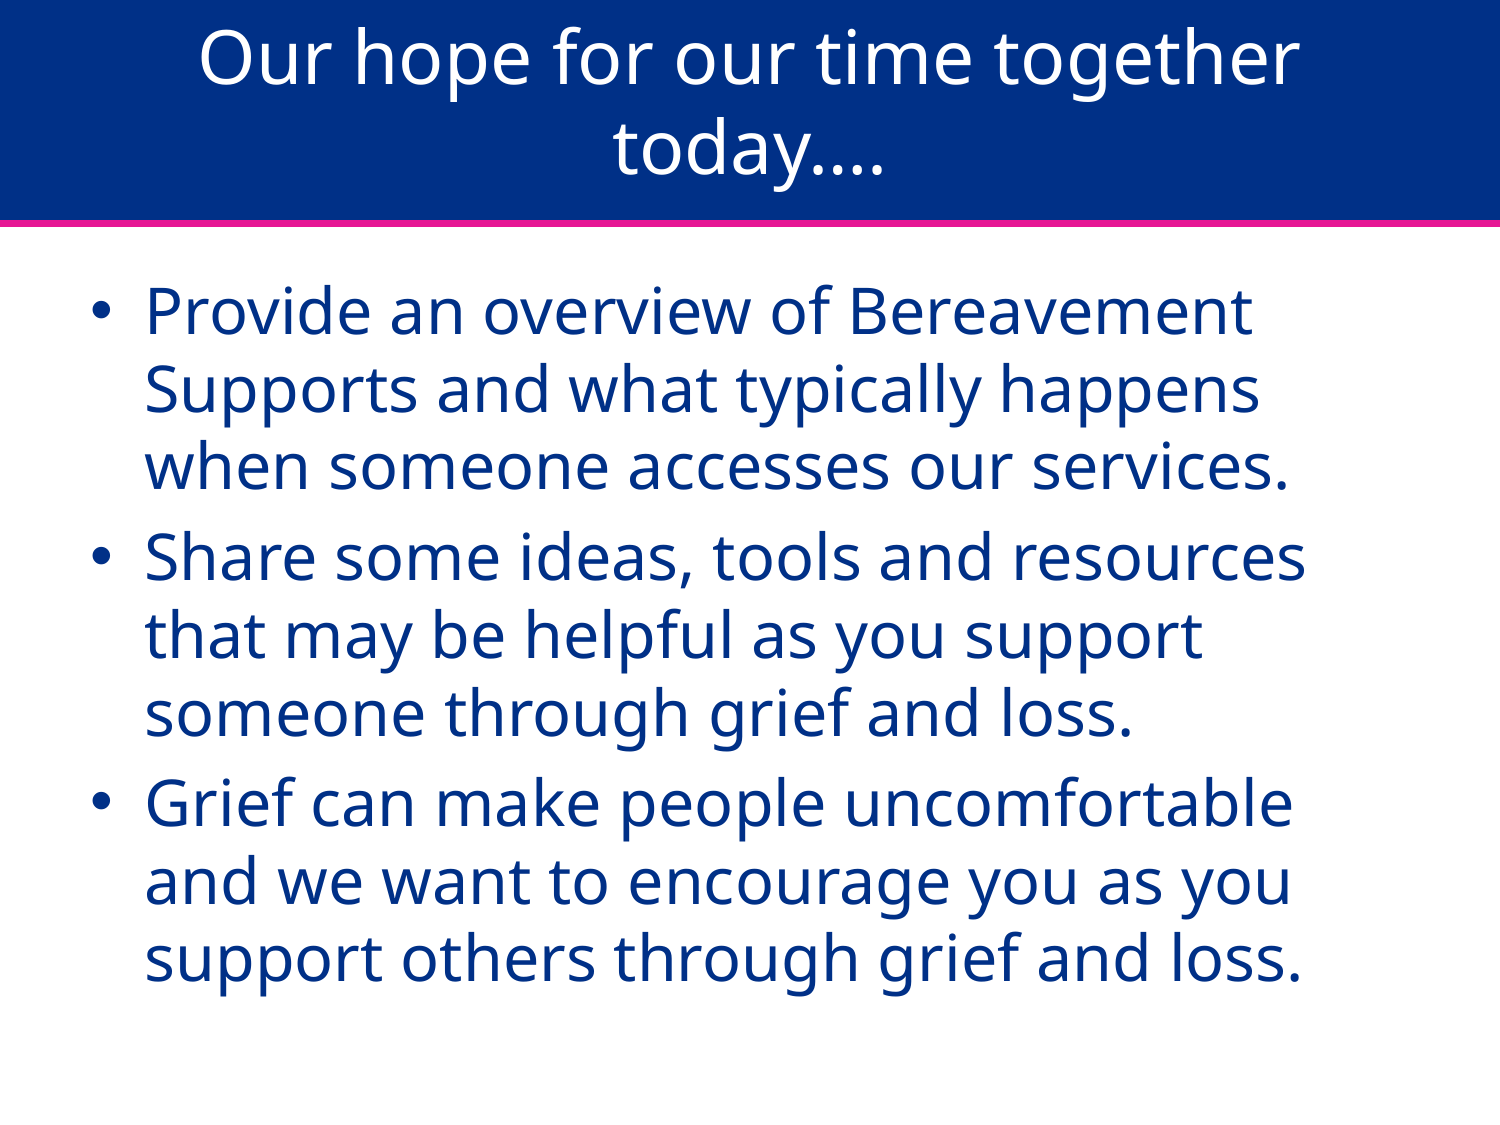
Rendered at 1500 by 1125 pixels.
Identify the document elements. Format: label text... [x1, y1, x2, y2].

list Provide an overview of Bereavement Supports and what typically happens when someone accesses our services. Share some ideas, tools and resources that may be helpful as you support someone through grief and loss. Grief can make people uncomfortable and we want to encourage you as you support others through grief and loss. [75, 262, 1425, 1005]
title Our hope for our time together today…. [75, 24, 1425, 175]
